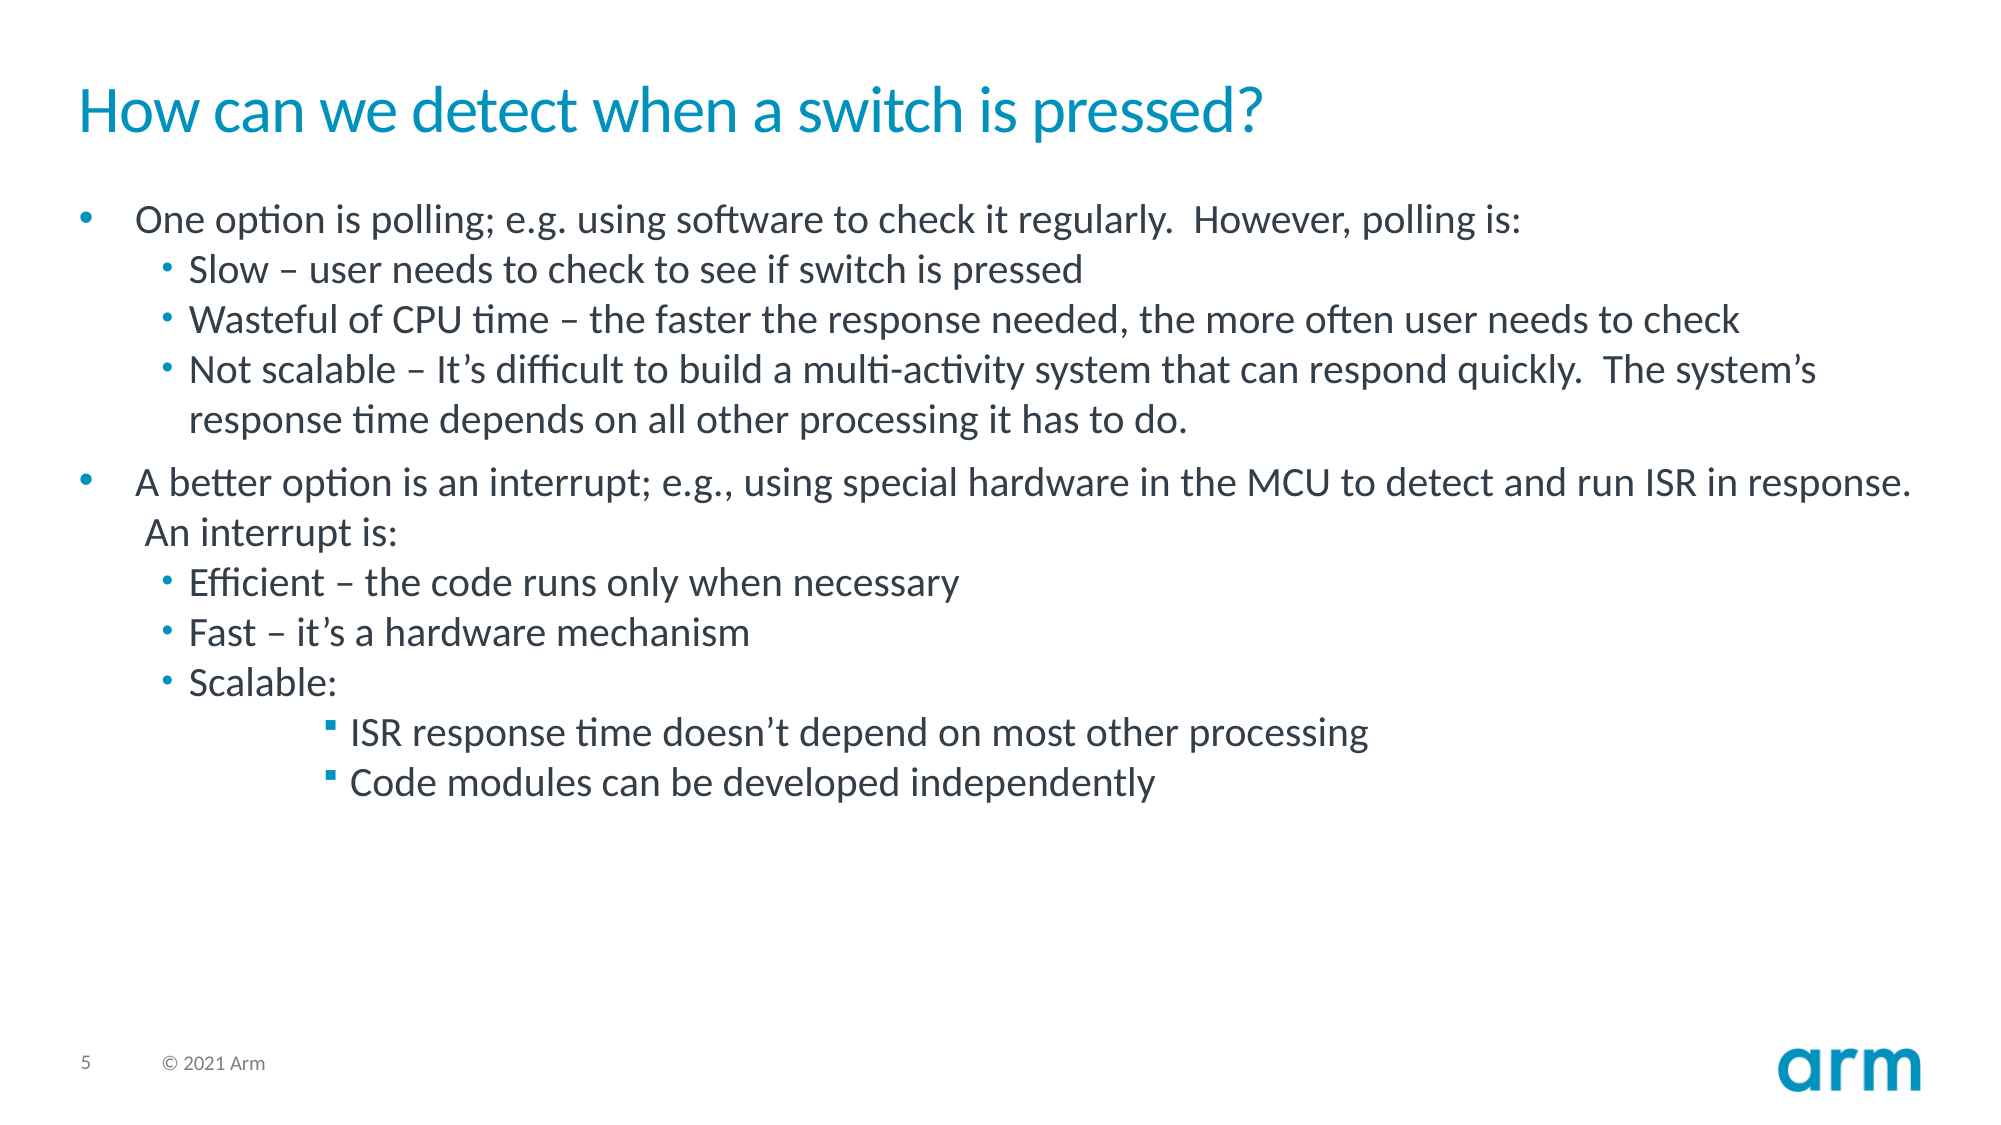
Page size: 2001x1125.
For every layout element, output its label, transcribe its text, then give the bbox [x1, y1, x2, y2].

picture [1777, 1047, 1922, 1093]
title How can we detect when a switch is pressed? [78, 78, 1922, 186]
list One option is polling; e.g. using software to check it regularly. However, polling is: Slow – user needs to check to see if switch is pressed Wasteful of CPU time – the faster the response needed, the more often user needs to check Not scalable – It’s difficult to build a multi-activity system that can respond quickly. The system’s response time depends on all other processing it has to do. A better option is an interrupt; e.g., using special hardware in the MCU to detect and run ISR in response. An interrupt is: Efficient – the code runs only when necessary Fast – it’s a hardware mechanism Scalable: ISR response time doesn’t depend on most other processing Code modules can be developed independently [78, 192, 1922, 1004]
